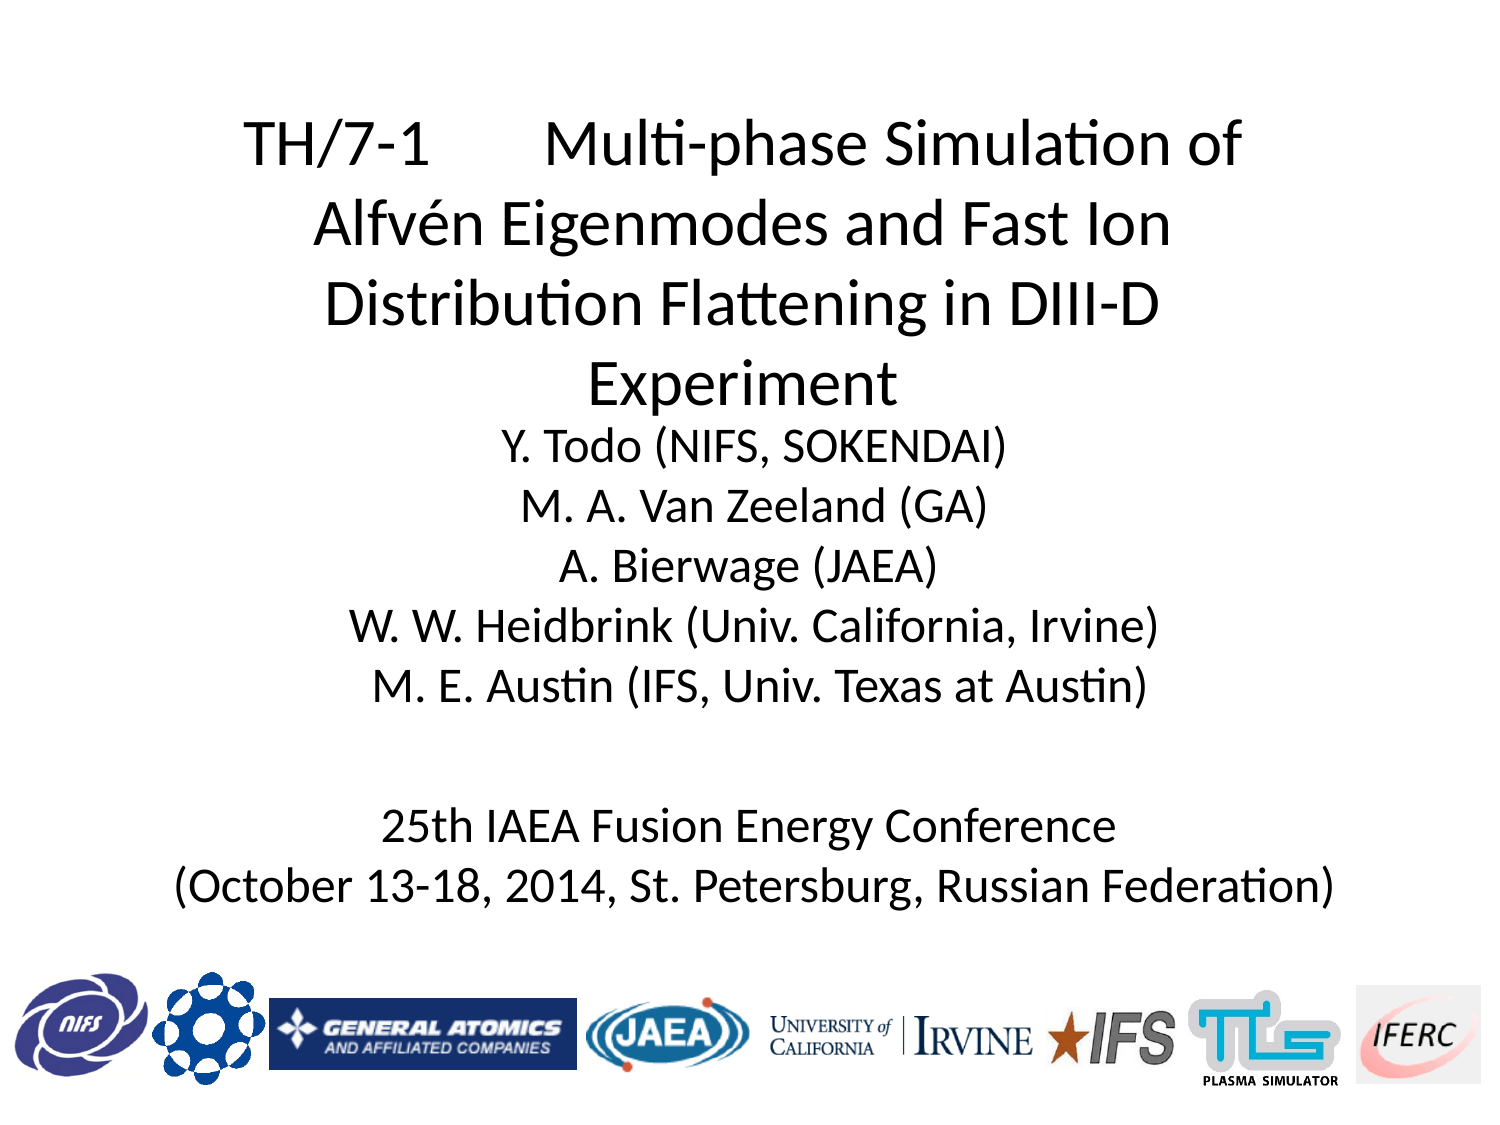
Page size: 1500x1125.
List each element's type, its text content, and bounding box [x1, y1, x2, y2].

picture [763, 1008, 1039, 1059]
picture [1356, 984, 1482, 1084]
picture [1187, 989, 1341, 1086]
title TH/7-1 Multi-phase Simulation of Alfvén Eigenmodes and Fast Ion Distribution Flattening in DIII-D Experiment [160, 84, 1326, 404]
picture [269, 998, 577, 1070]
subtitle Y. Todo (NIFS, SOKENDAI) M. A. Van Zeeland (GA) A. Bierwage (JAEA) W. W. Heidbrink (Univ. California, Irvine) M. E. Austin (IFS, Univ. Texas at Austin) 25th IAEA Fusion Energy Conference (October 13-18, 2014, St. Petersburg, Russian Federation) [151, 404, 1358, 938]
picture [1044, 1006, 1180, 1068]
picture [580, 995, 750, 1075]
picture [4, 970, 267, 1086]
